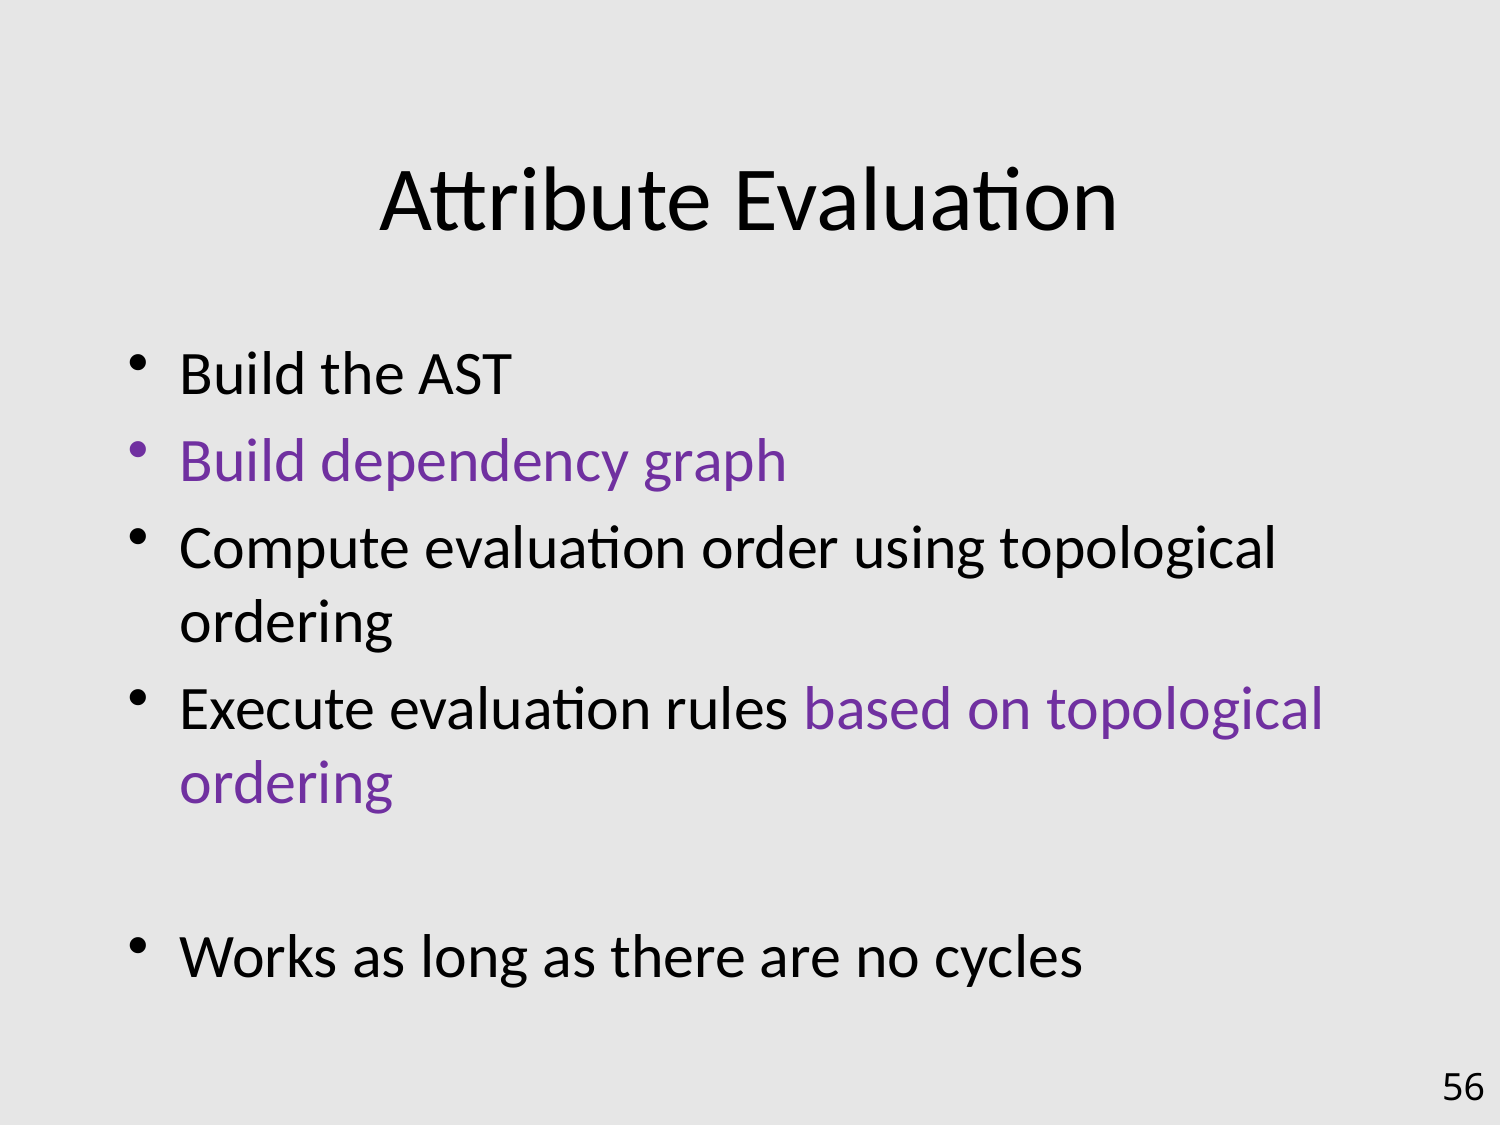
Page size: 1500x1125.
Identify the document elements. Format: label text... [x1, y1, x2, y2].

list Build the AST Build dependency graph Compute evaluation order using topological ordering Execute evaluation rules based on topological ordering Works as long as there are no cycles [112, 324, 1388, 1000]
slide_number 56 [1187, 1055, 1500, 1102]
title Attribute Evaluation [112, 99, 1388, 288]
